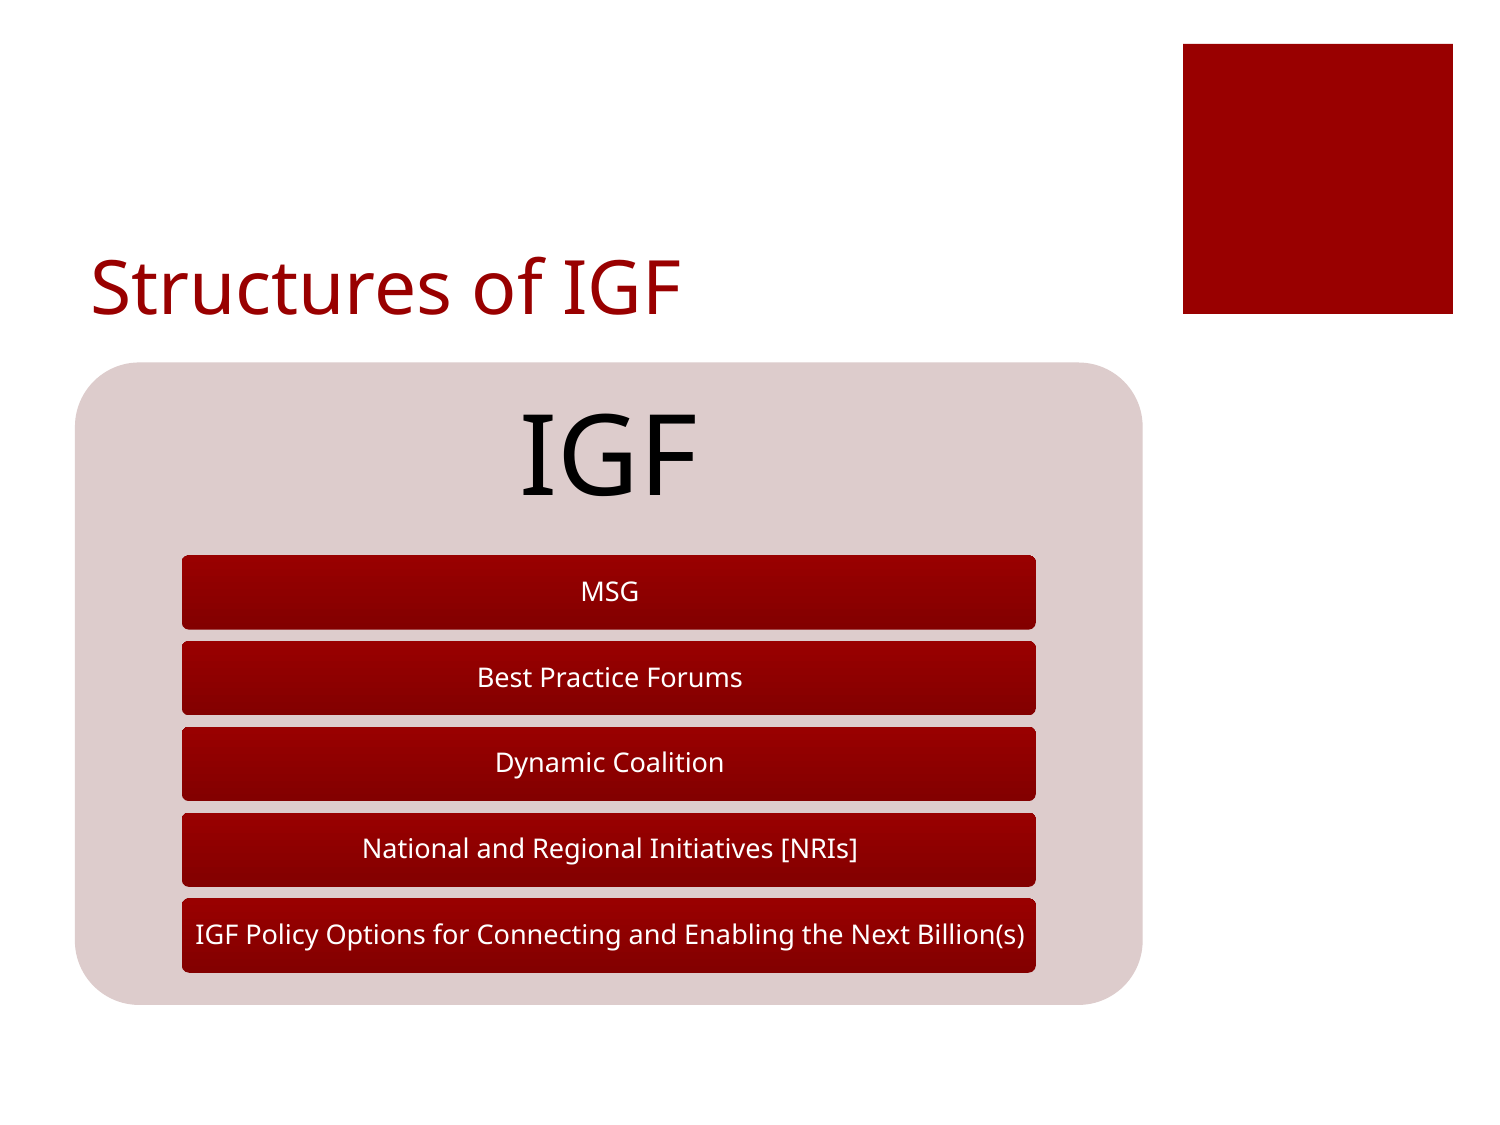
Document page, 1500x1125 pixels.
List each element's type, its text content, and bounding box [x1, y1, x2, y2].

title Structures of IGF [75, 149, 1143, 338]
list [74, 361, 1144, 1006]
